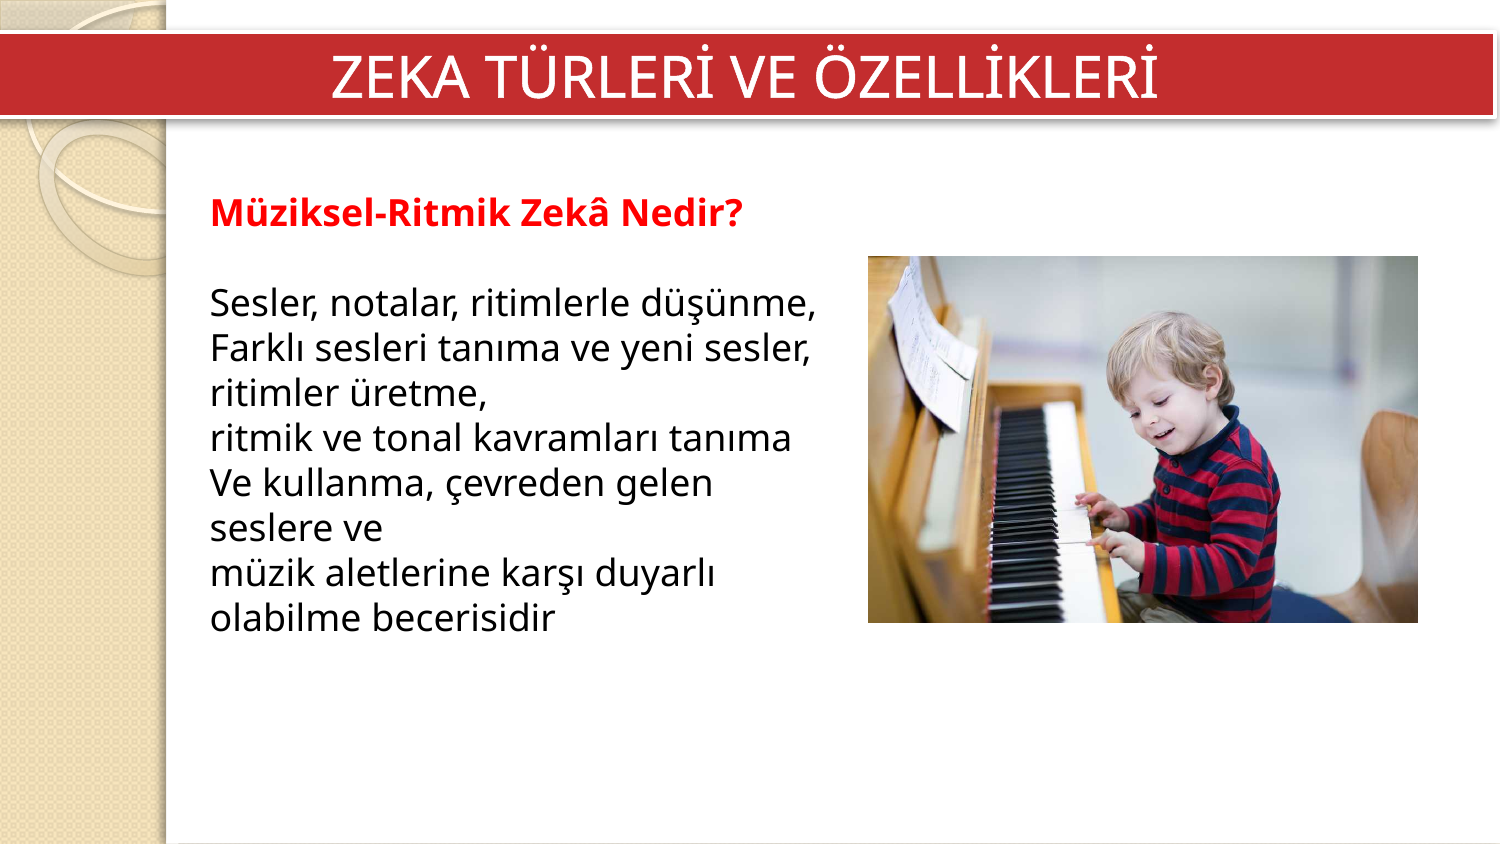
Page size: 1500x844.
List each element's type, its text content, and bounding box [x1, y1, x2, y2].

picture [867, 256, 1418, 623]
text_box Müziksel-Ritmik Zekâ Nedir? Sesler, notalar, ritimlerle düşünme, Farklı sesleri tanıma ve yeni sesler, ritimler üretme, ritmik ve tonal kavramları tanıma Ve kullanma, çevreden gelen seslere ve müzik aletlerine karşı duyarlı olabilme becerisidir [194, 161, 1376, 647]
text_box ZEKA TÜRLERİ VE ÖZELLİKLERİ [0, 30, 1497, 119]
